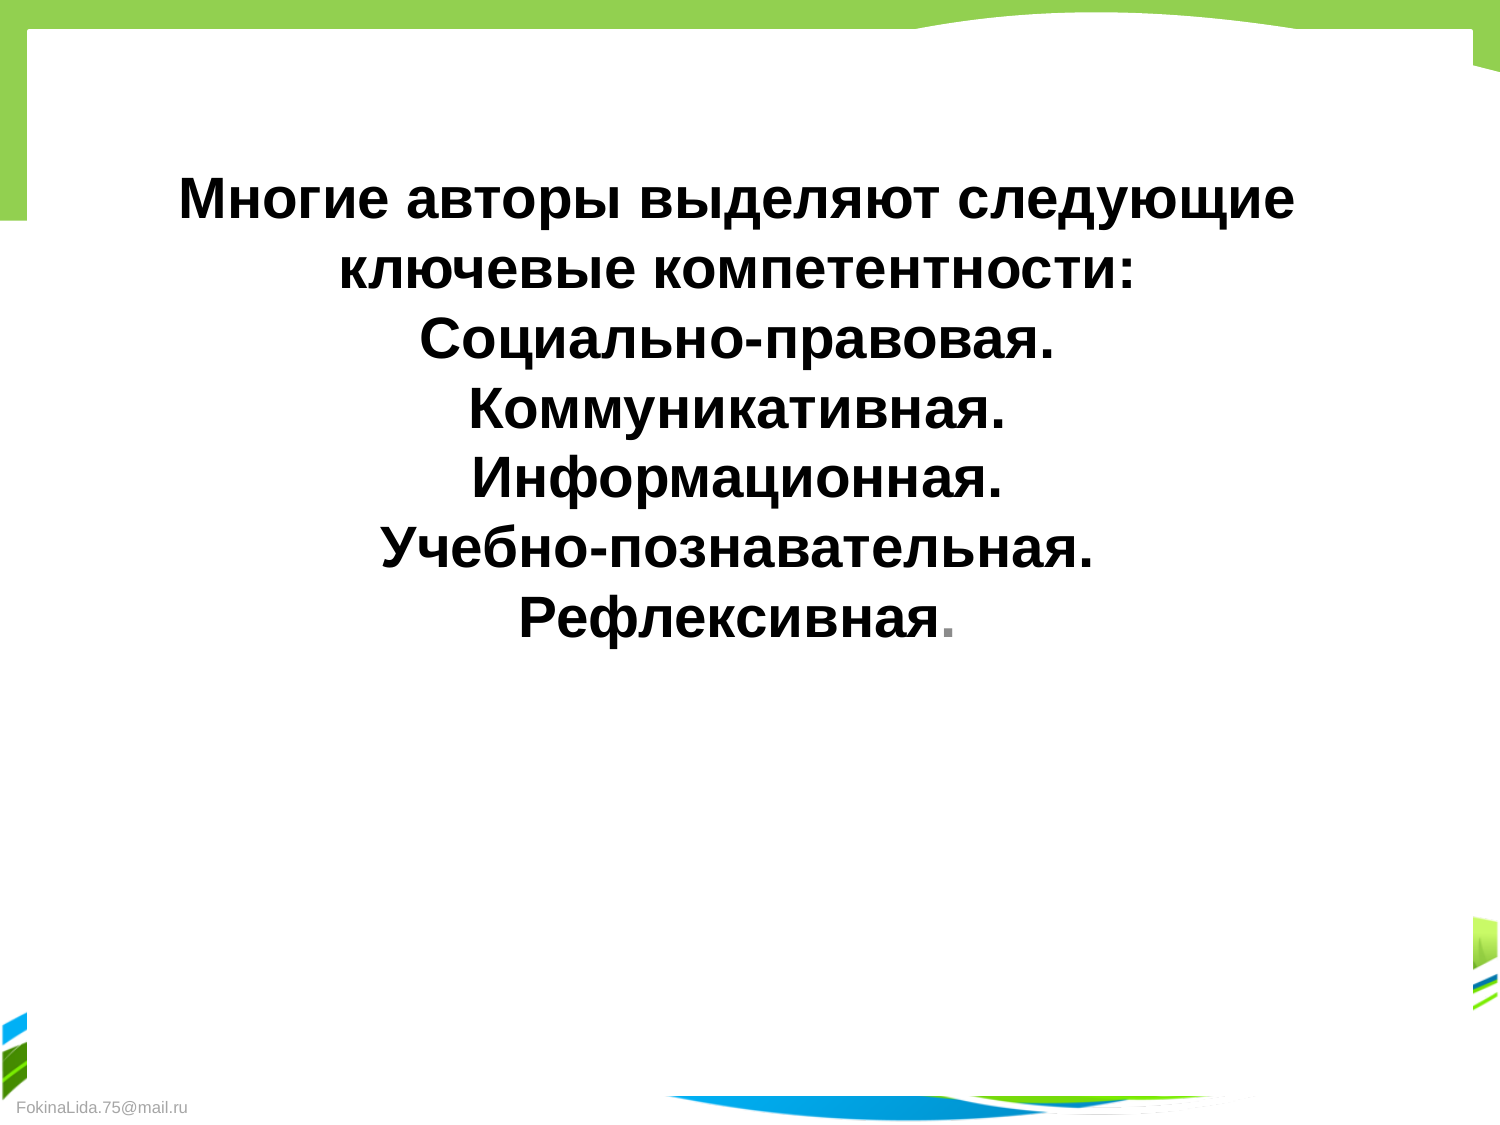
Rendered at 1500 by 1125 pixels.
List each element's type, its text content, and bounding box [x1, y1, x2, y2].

picture [0, 668, 1500, 1125]
subtitle Многие авторы выделяют следующие ключевые компетентности: Социально-правовая. Коммуникативная. Информационная. Учебно-познавательная. Рефлексивная. [58, 152, 1417, 980]
